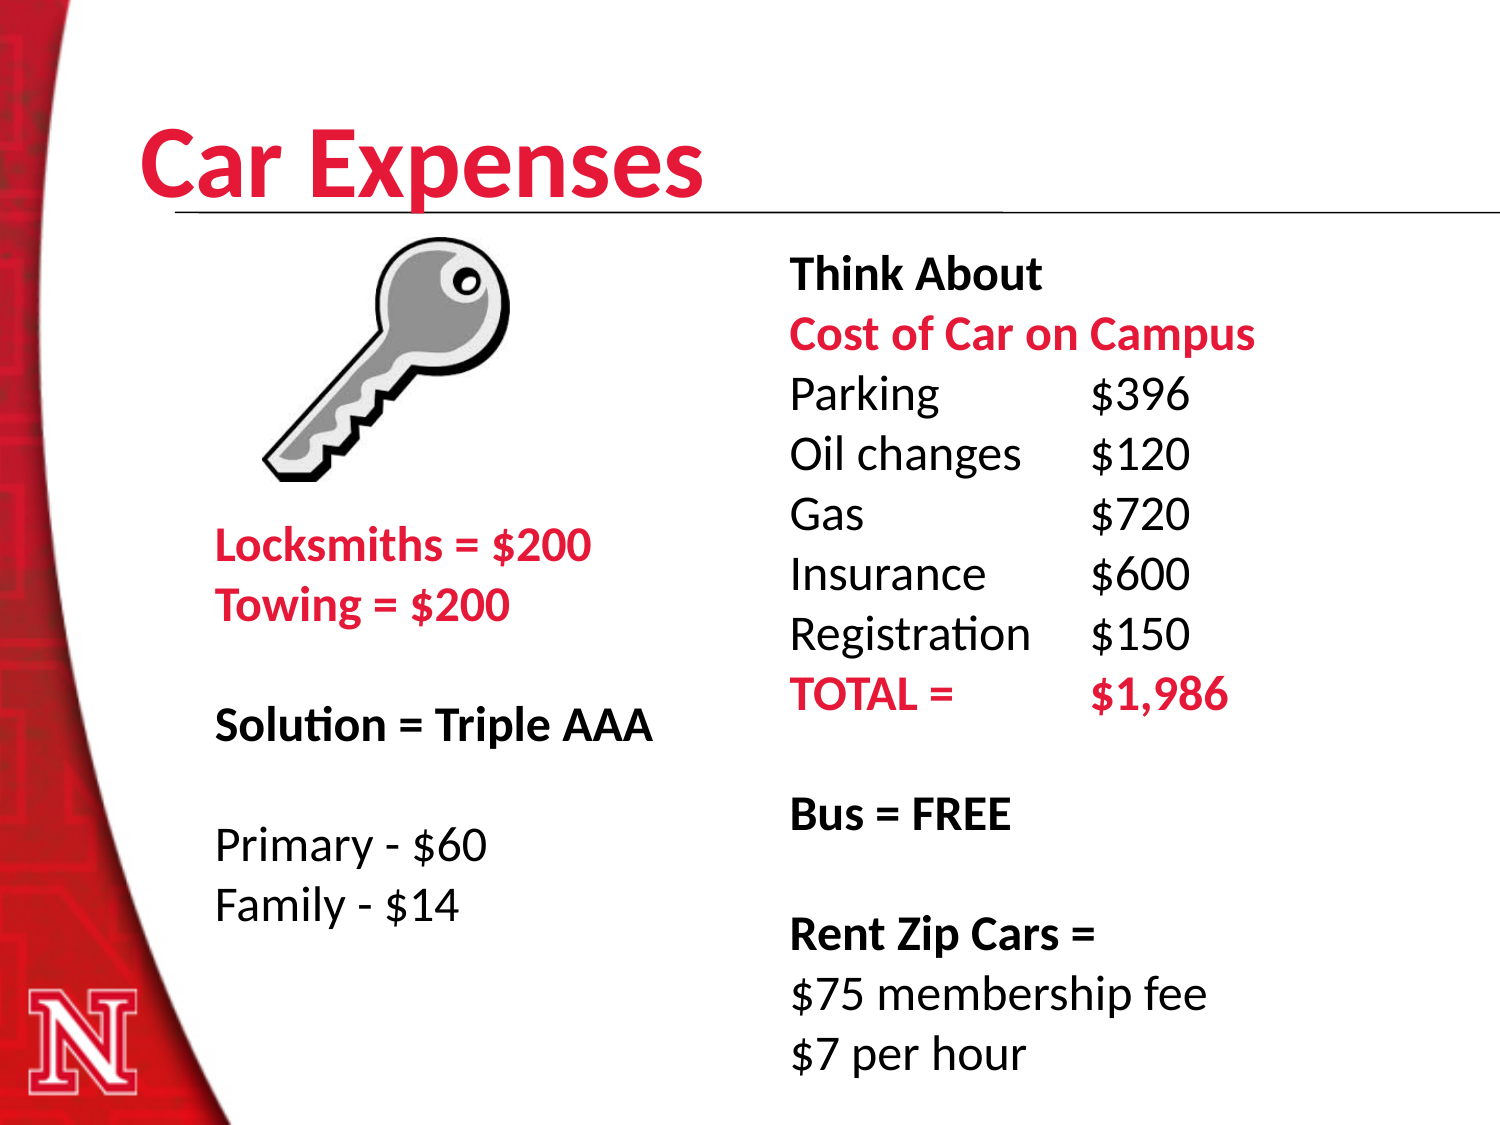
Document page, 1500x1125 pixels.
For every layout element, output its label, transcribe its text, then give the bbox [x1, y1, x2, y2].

title Car Expenses [124, 62, 1476, 226]
text_box Locksmiths = $200 Towing = $200 Solution = Triple AAA Primary - $60 Family - $14 [200, 503, 750, 1059]
text_box Think About Cost of Car on Campus Parking $396 Oil changes $120 Gas $720 Insurance $600 Registration $150 TOTAL = $1,986 Bus = FREE Rent Zip Cars = $75 membership fee $7 per hour [774, 233, 1500, 1125]
picture [0, 0, 1500, 1125]
